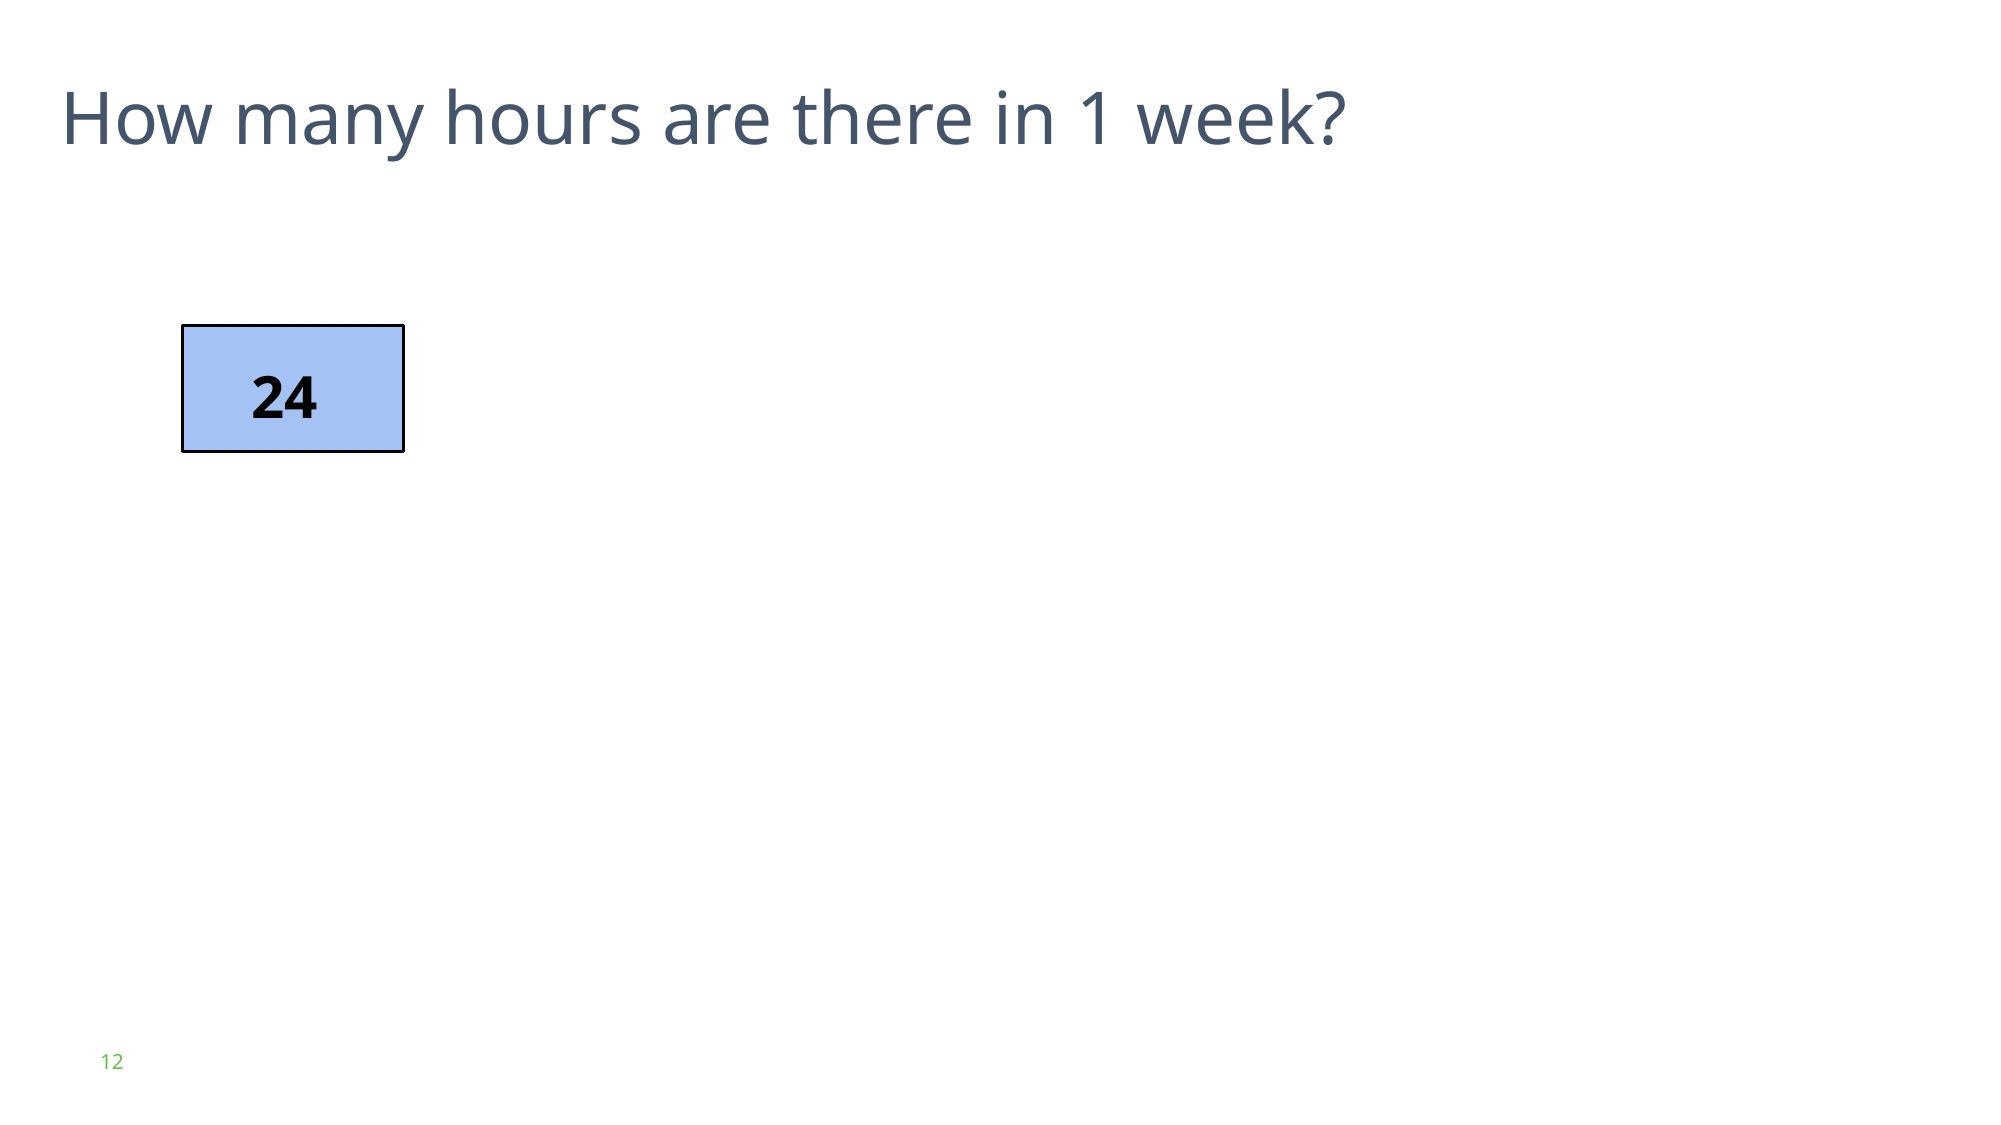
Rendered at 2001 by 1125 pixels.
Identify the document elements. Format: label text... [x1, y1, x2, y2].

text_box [182, 325, 404, 452]
text_box 12 [100, 1048, 258, 1088]
text_box How many hours are there in 1 week? [45, 38, 1450, 164]
